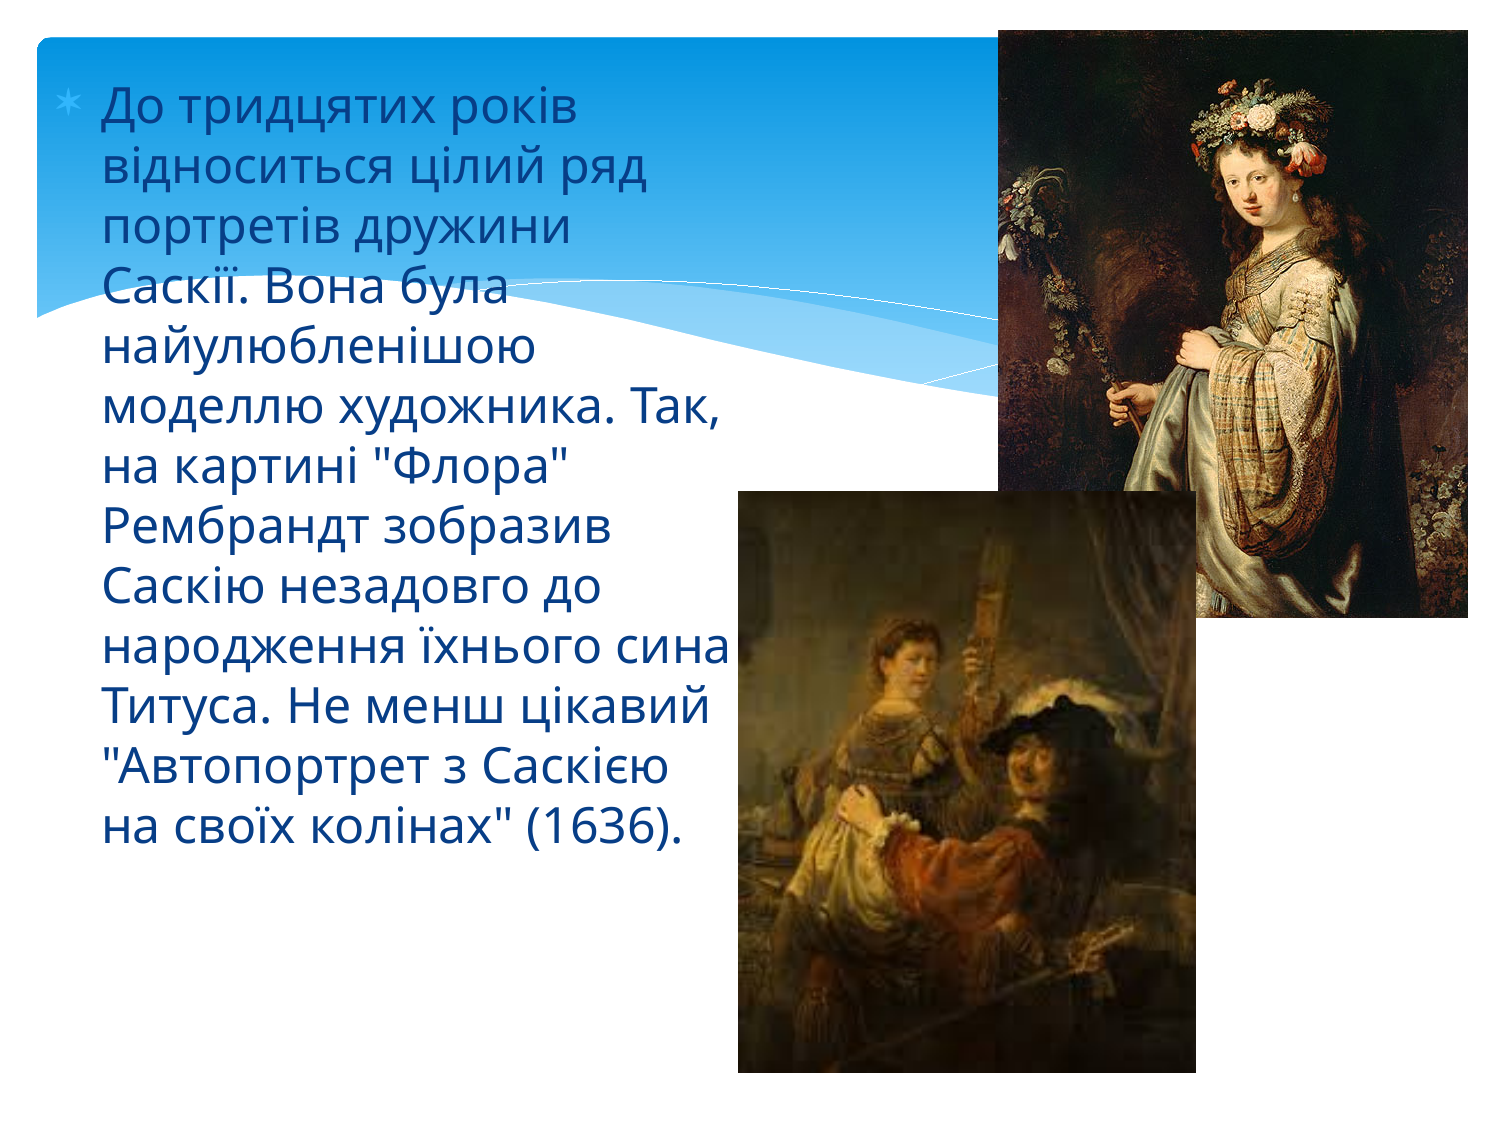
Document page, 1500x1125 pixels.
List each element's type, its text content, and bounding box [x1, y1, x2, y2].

picture [737, 30, 1468, 1073]
list До тридцятих років відноситься цілий ряд портретів дружини Саскії. Вона була найулюбленішою моделлю художника. Так, на картині "Флора" Рембрандт зобразив Саскію незадовго до народження їхнього сина Титуса. Не менш цікавий "Автопортрет з Саскією на своїх колінах" (1636). [41, 66, 750, 1071]
